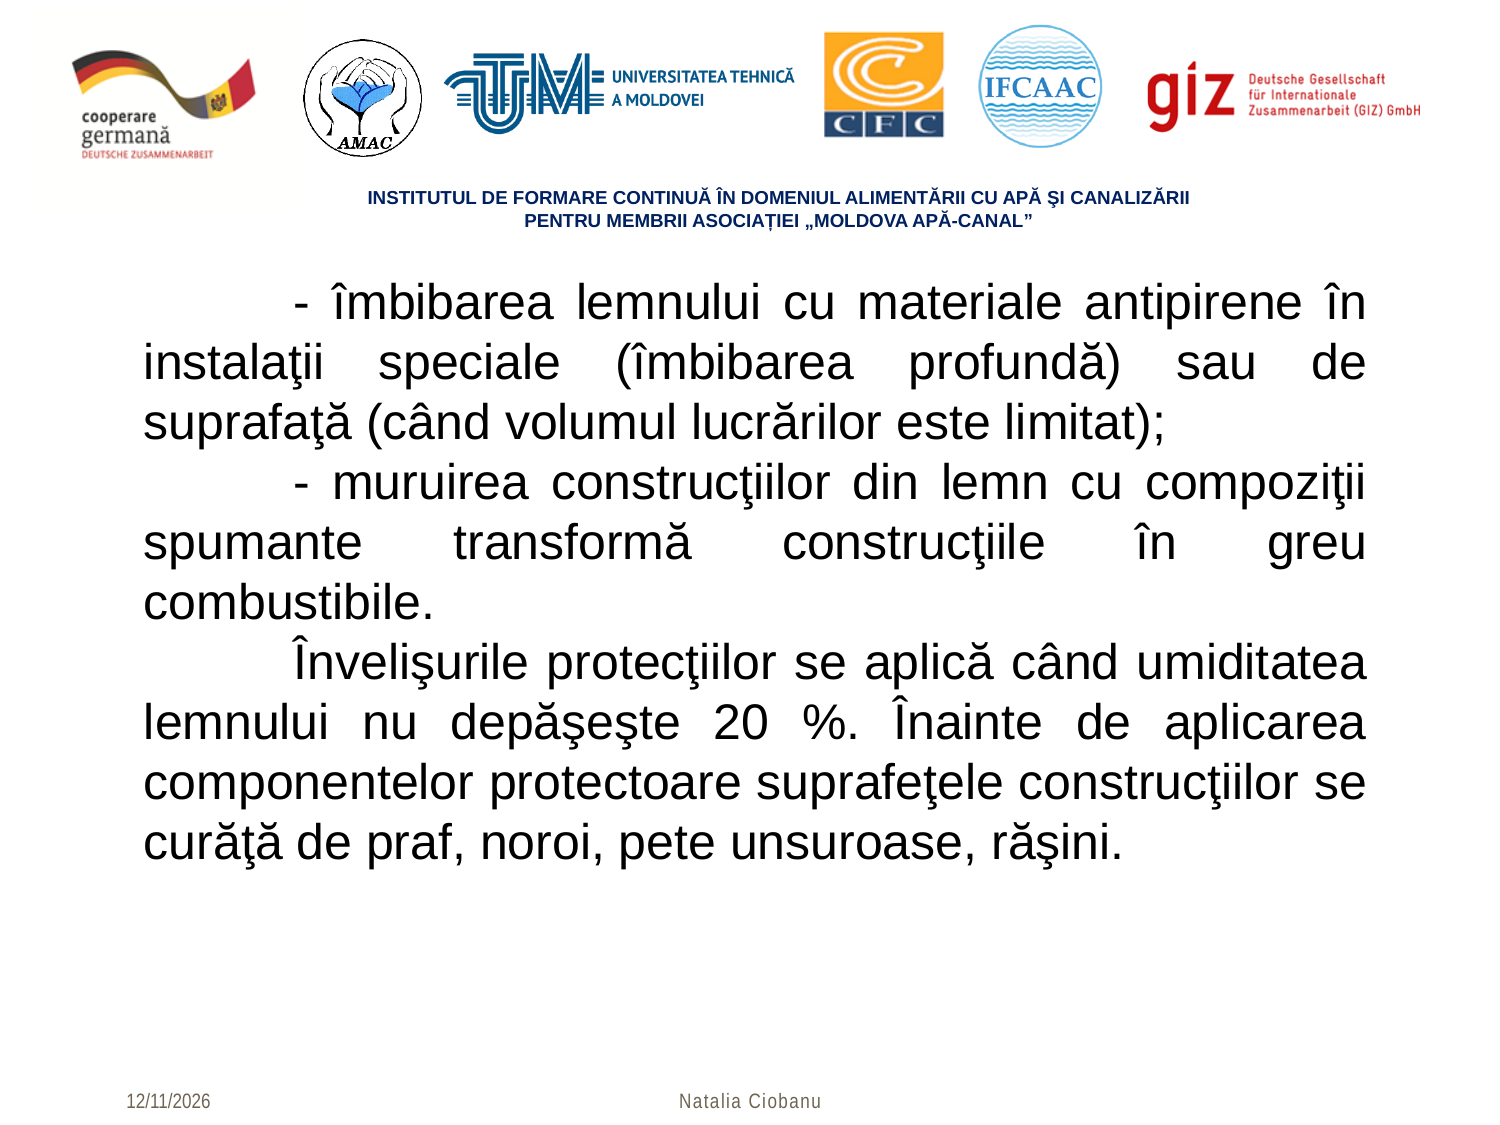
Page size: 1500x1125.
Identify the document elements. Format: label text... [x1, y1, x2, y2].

picture [822, 23, 948, 149]
picture [1136, 55, 1435, 147]
footer Natalia Ciobanu [469, 1079, 1031, 1121]
text_box - îmbibarea lemnului cu materiale antipirene în instalaţii speciale (îmbibarea profundă) sau de suprafaţă (când volumul lucrărilor este limitat); - muruirea construcţiilor din lemn cu compoziţii spumante transformă construcţiile în greu combustibile. Învelişurile protecţiilor se aplică când umiditatea lemnului nu depăşeşte 20 %. Înainte de aplicarea componentelor protectoare suprafeţele construcţiilor se curăţă de praf, noroi, pete unsuroase, răşini. [129, 262, 1383, 877]
picture [434, 47, 800, 140]
picture [303, 38, 422, 158]
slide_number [111, 1079, 325, 1121]
text_box INSTITUTUL DE FORMARE CONTINUĂ ÎN DOMENIUL ALIMENTĂRII CU APĂ ŞI CANALIZĂRII PENTRU MEMBRII ASOCIAȚIEI „MOLDOVA APĂ-CANAL” [190, 128, 1366, 239]
picture [31, 7, 300, 213]
picture [970, 16, 1109, 154]
